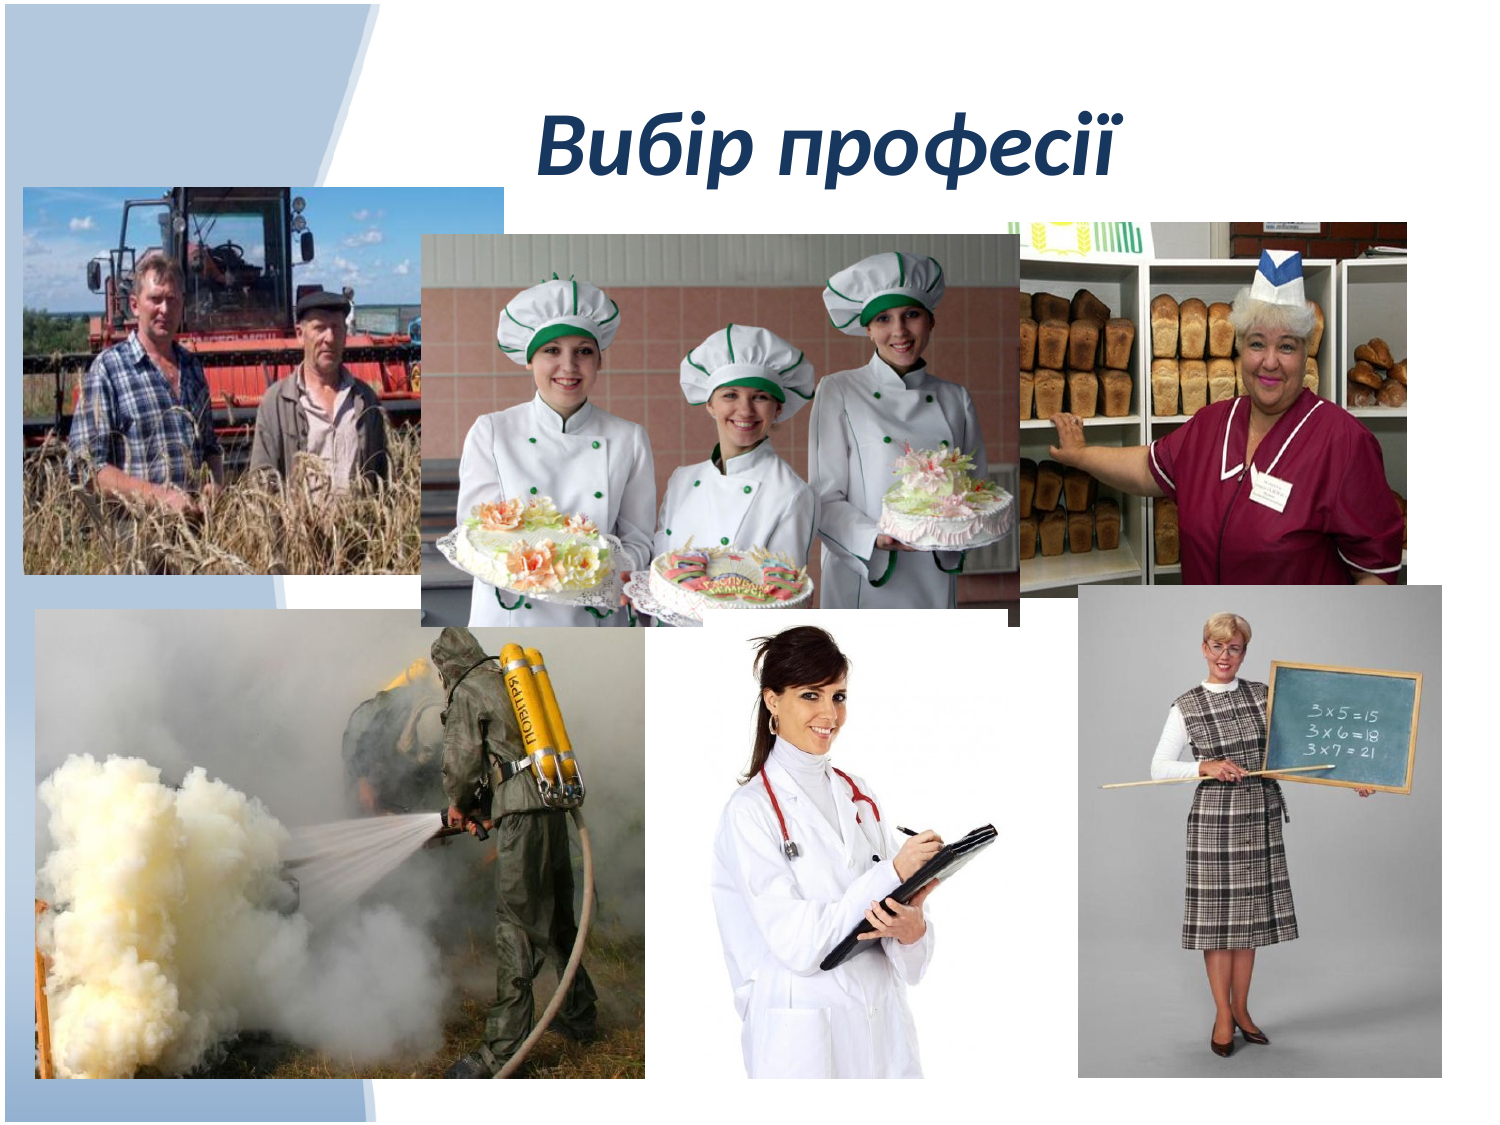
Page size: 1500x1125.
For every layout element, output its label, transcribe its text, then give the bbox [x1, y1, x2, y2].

picture [0, 0, 1500, 1125]
title Вибір професії [374, 44, 1426, 233]
